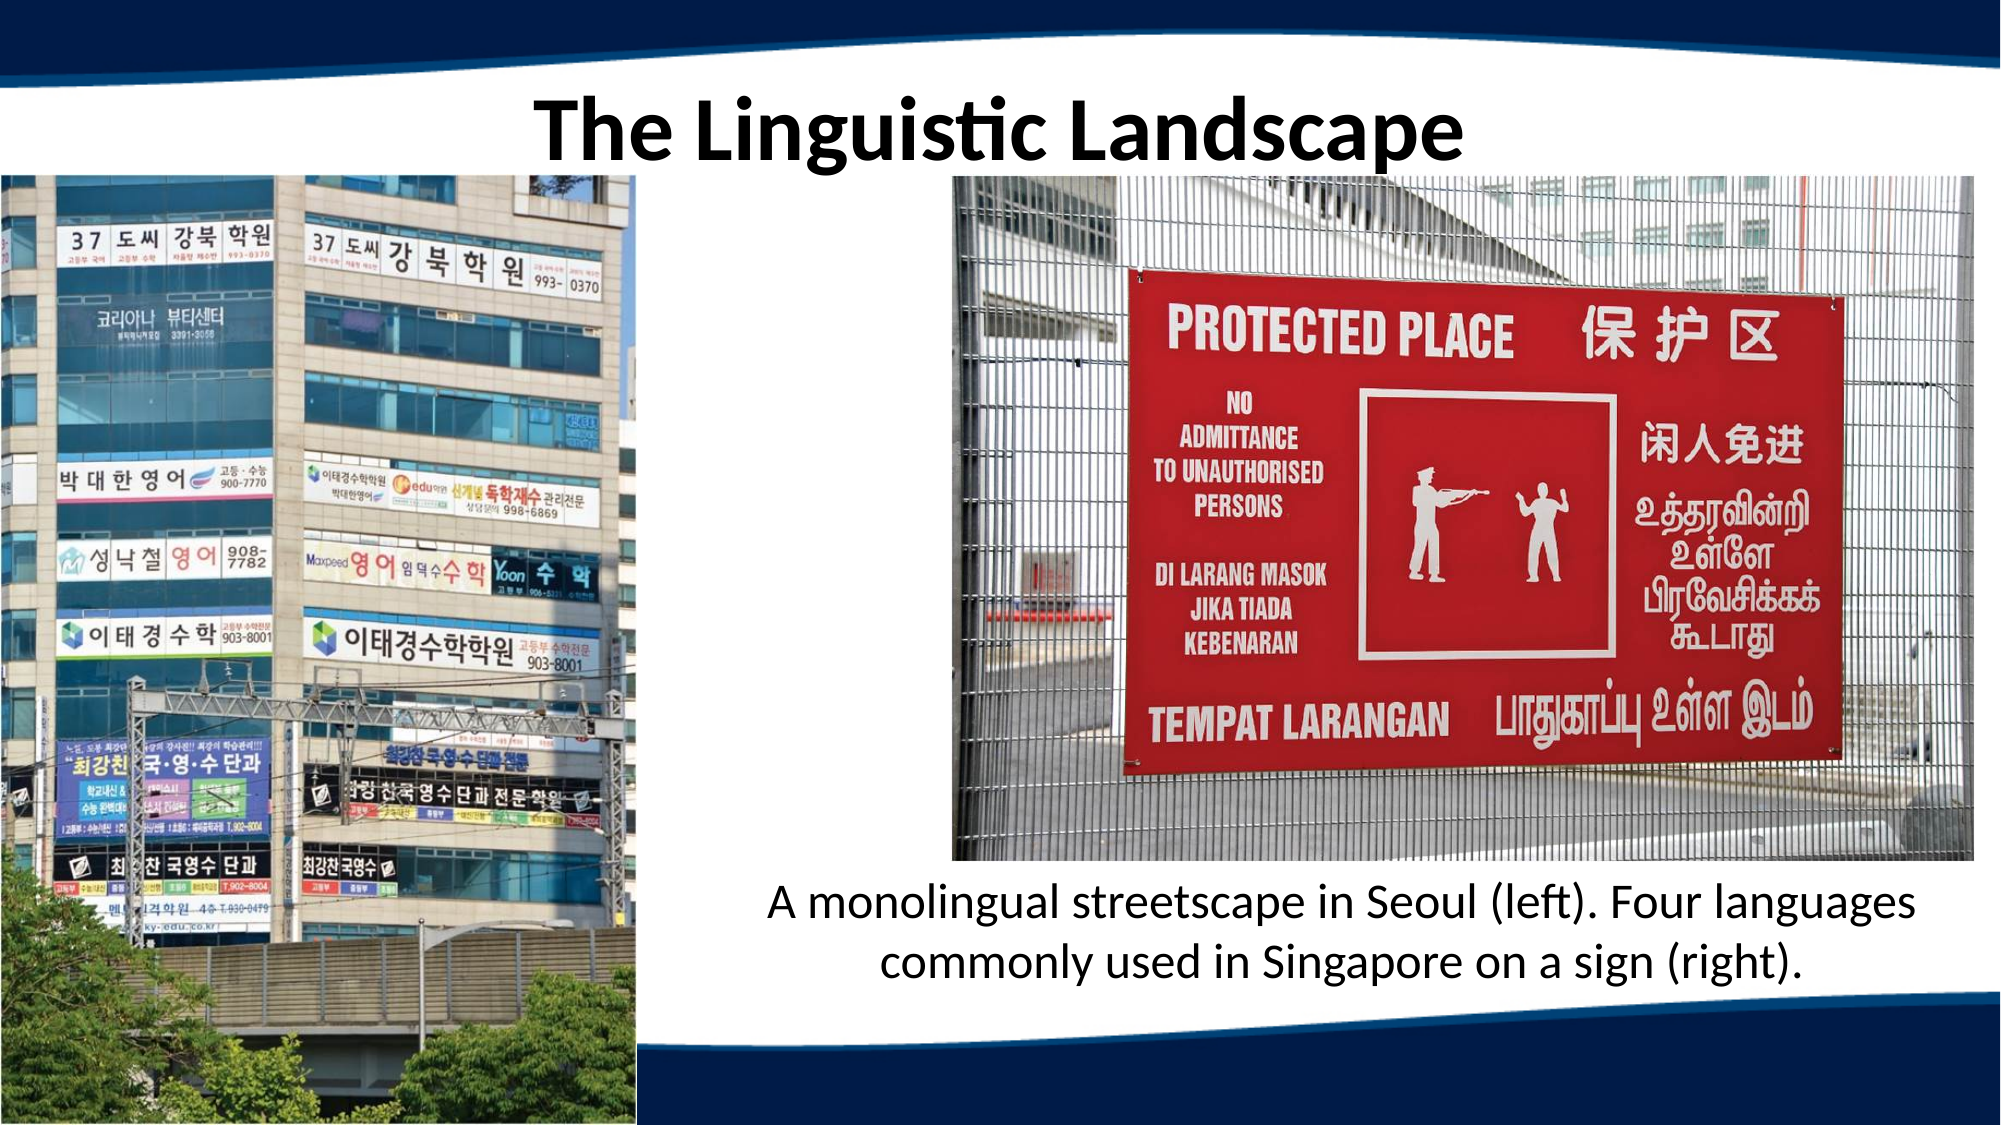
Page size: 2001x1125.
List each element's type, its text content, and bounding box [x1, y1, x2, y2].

picture [0, 0, 2001, 1125]
title The Linguistic Landscape [50, 59, 1950, 188]
list A monolingual streetscape in Seoul (left). Four languages commonly used in Singapore on a sign (right). [694, 861, 1975, 1049]
